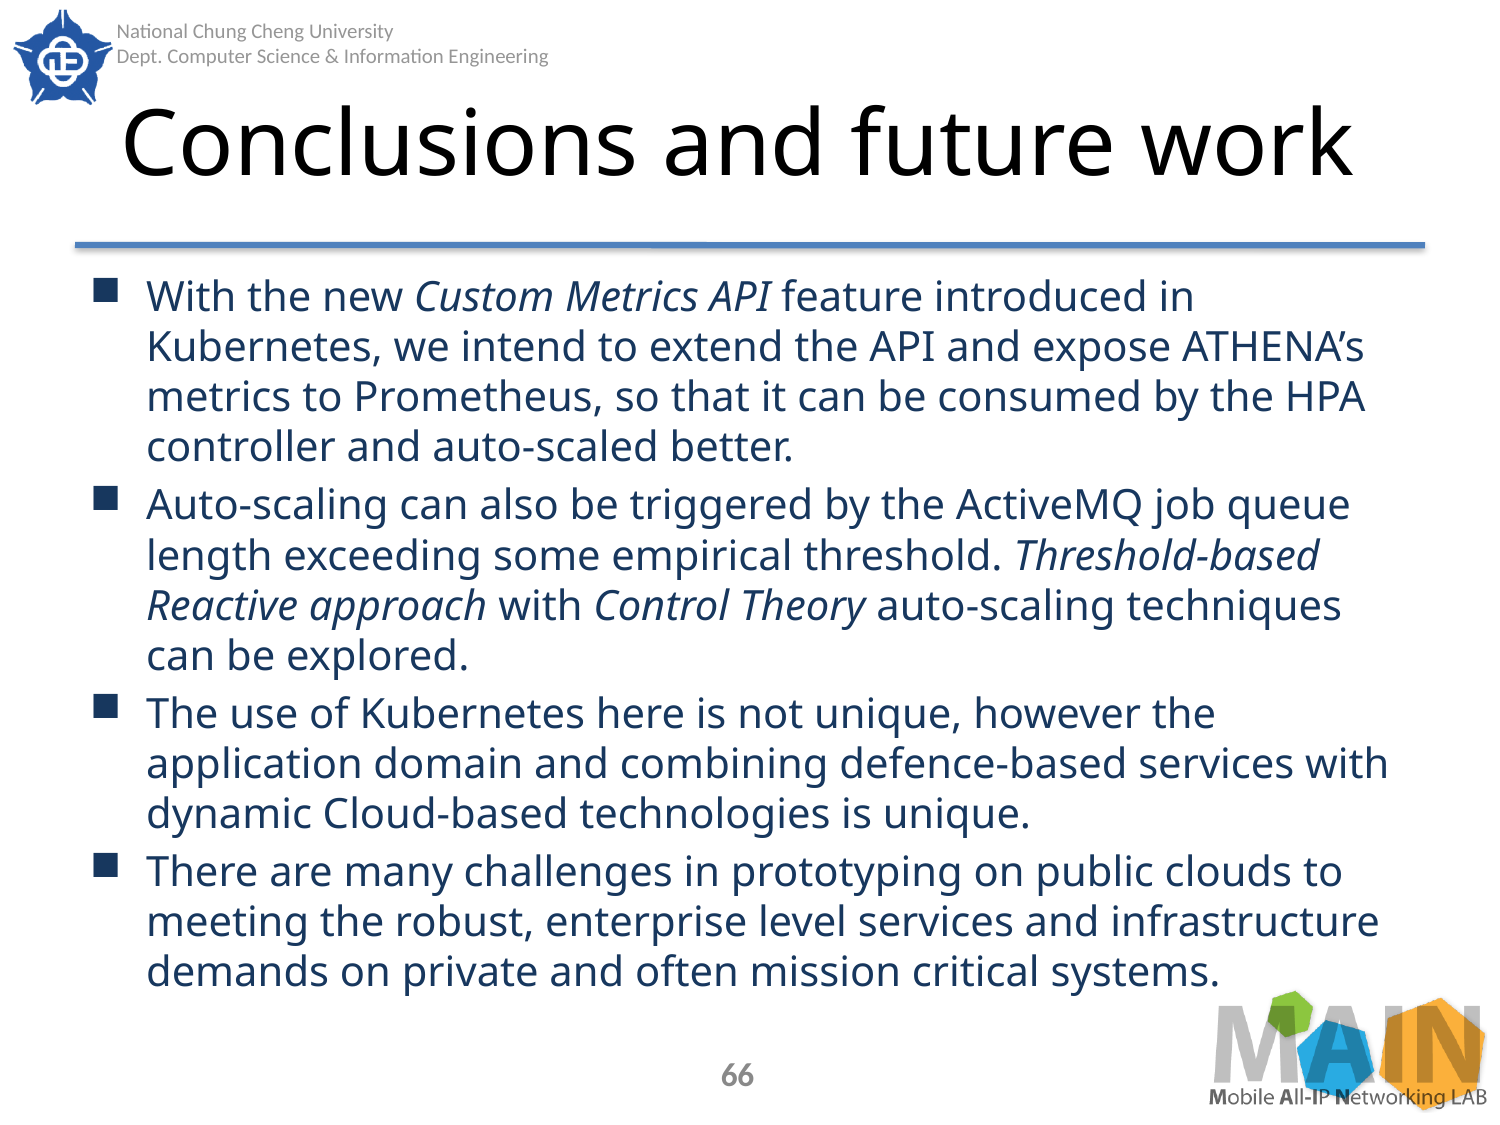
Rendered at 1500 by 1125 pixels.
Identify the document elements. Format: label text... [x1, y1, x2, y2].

picture [0, 0, 126, 113]
list With the new Custom Metrics API feature introduced in Kubernetes, we intend to extend the API and expose ATHENA’s metrics to Prometheus, so that it can be consumed by the HPA controller and auto-scaled better. Auto-scaling can also be triggered by the ActiveMQ job queue length exceeding some empirical threshold. Threshold-based Reactive approach with Control Theory auto-scaling techniques can be explored. The use of Kubernetes here is not unique, however the application domain and combining defence-based services with dynamic Cloud-based technologies is unique. There are many challenges in prototyping on public clouds to meeting the robust, enterprise level services and infrastructure demands on private and often mission critical systems. [75, 262, 1425, 1005]
title Conclusions and future work [75, 45, 1425, 233]
picture [1050, 987, 1488, 1113]
slide_number 66 [562, 1042, 913, 1103]
